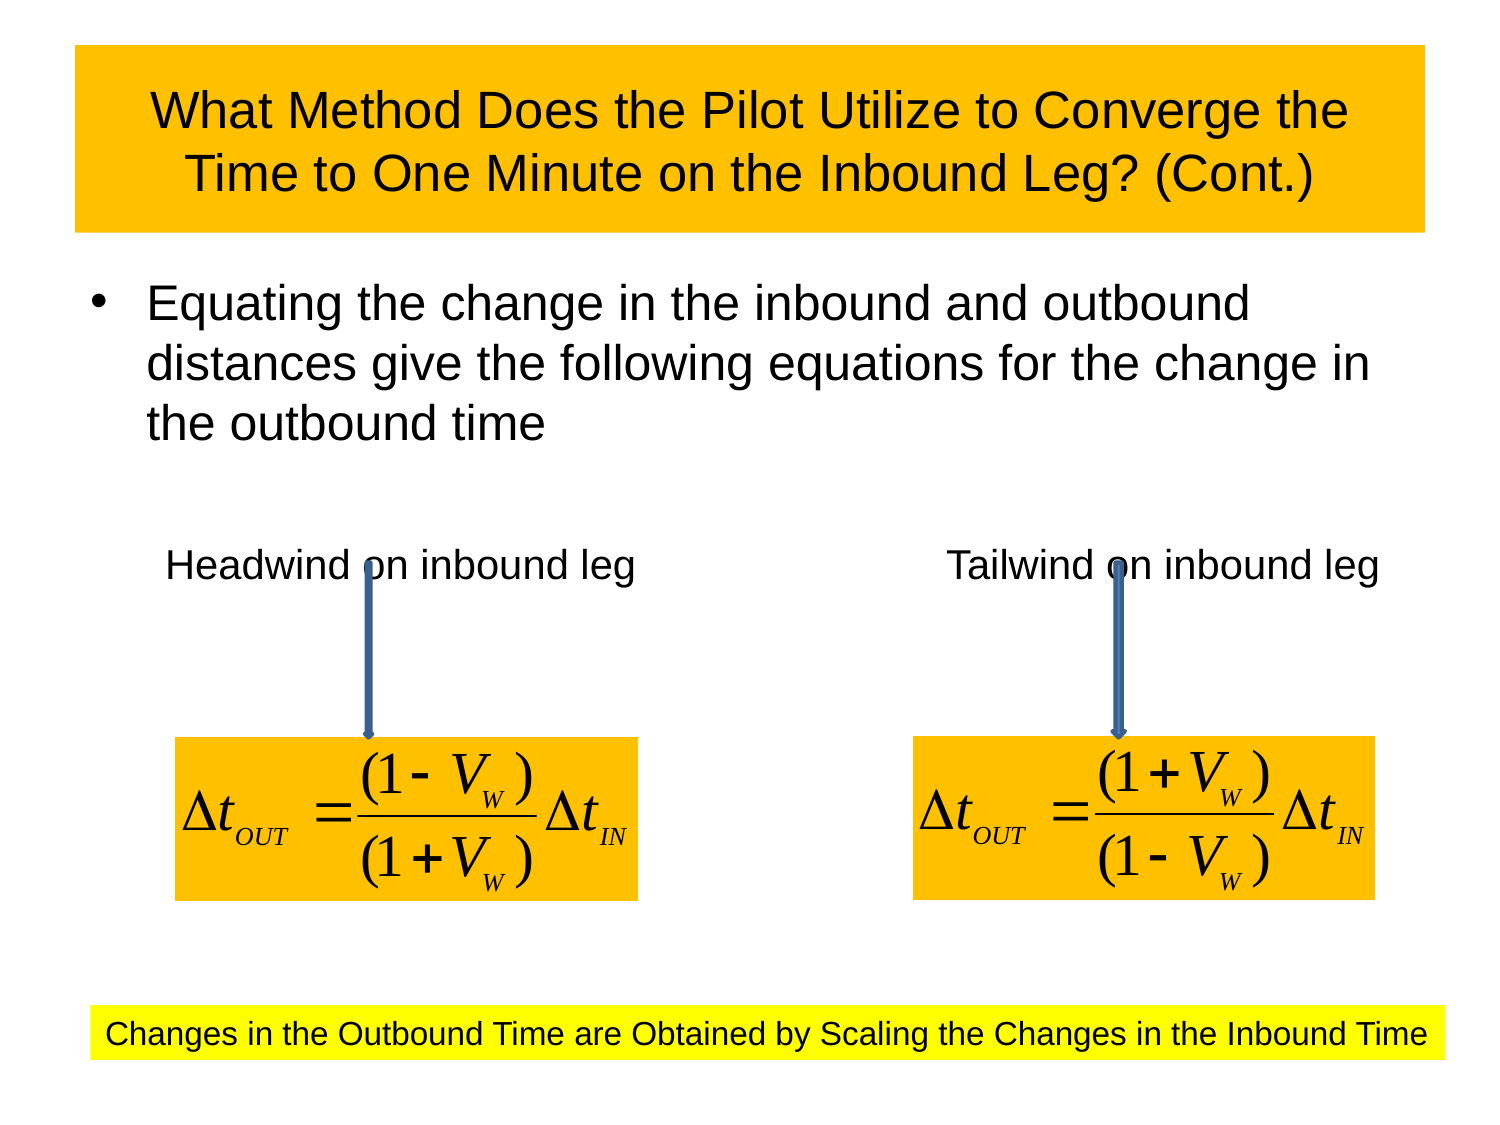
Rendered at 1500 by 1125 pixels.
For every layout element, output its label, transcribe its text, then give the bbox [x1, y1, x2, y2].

title What Method Does the Pilot Utilize to Converge the Time to One Minute on the Inbound Leg? (Cont.) [75, 45, 1425, 233]
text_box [174, 737, 638, 902]
text_box Changes in the Outbound Time are Obtained by Scaling the Changes in the Inbound Time [90, 1005, 1446, 1060]
text_box [362, 560, 375, 735]
list Equating the change in the inbound and outbound distances give the following equations for the change in the outbound time Headwind on inbound leg Tailwind on inbound leg [75, 262, 1425, 1005]
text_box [912, 735, 1376, 901]
text_box [1110, 560, 1127, 734]
